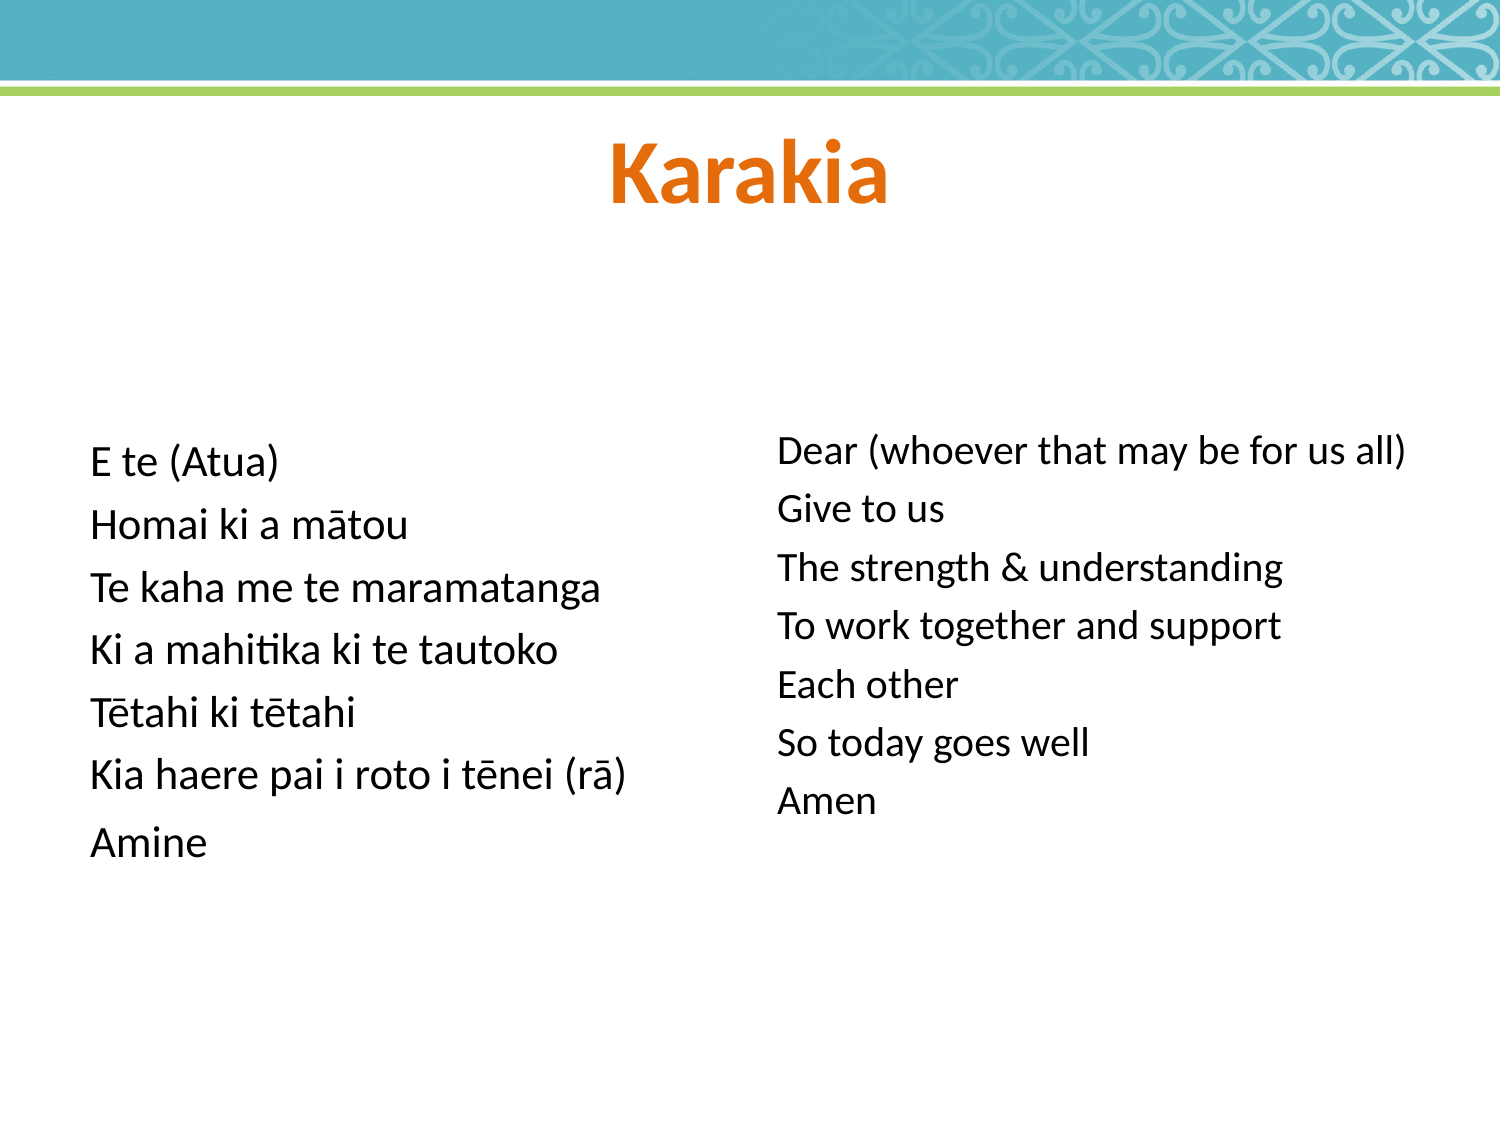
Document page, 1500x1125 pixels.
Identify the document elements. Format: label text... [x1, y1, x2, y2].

picture [0, 0, 1500, 97]
title Karakia [75, 105, 1425, 233]
list E te (Atua) Homai ki a mātou Te kaha me te maramatanga Ki a mahitika ki te tautoko Tētahi ki tētahi Kia haere pai i roto i tēnei (rā) Amine [75, 356, 738, 1005]
list Dear (whoever that may be for us all) Give to us The strength & understanding To work together and support Each other So today goes well Amen [761, 356, 1425, 1005]
